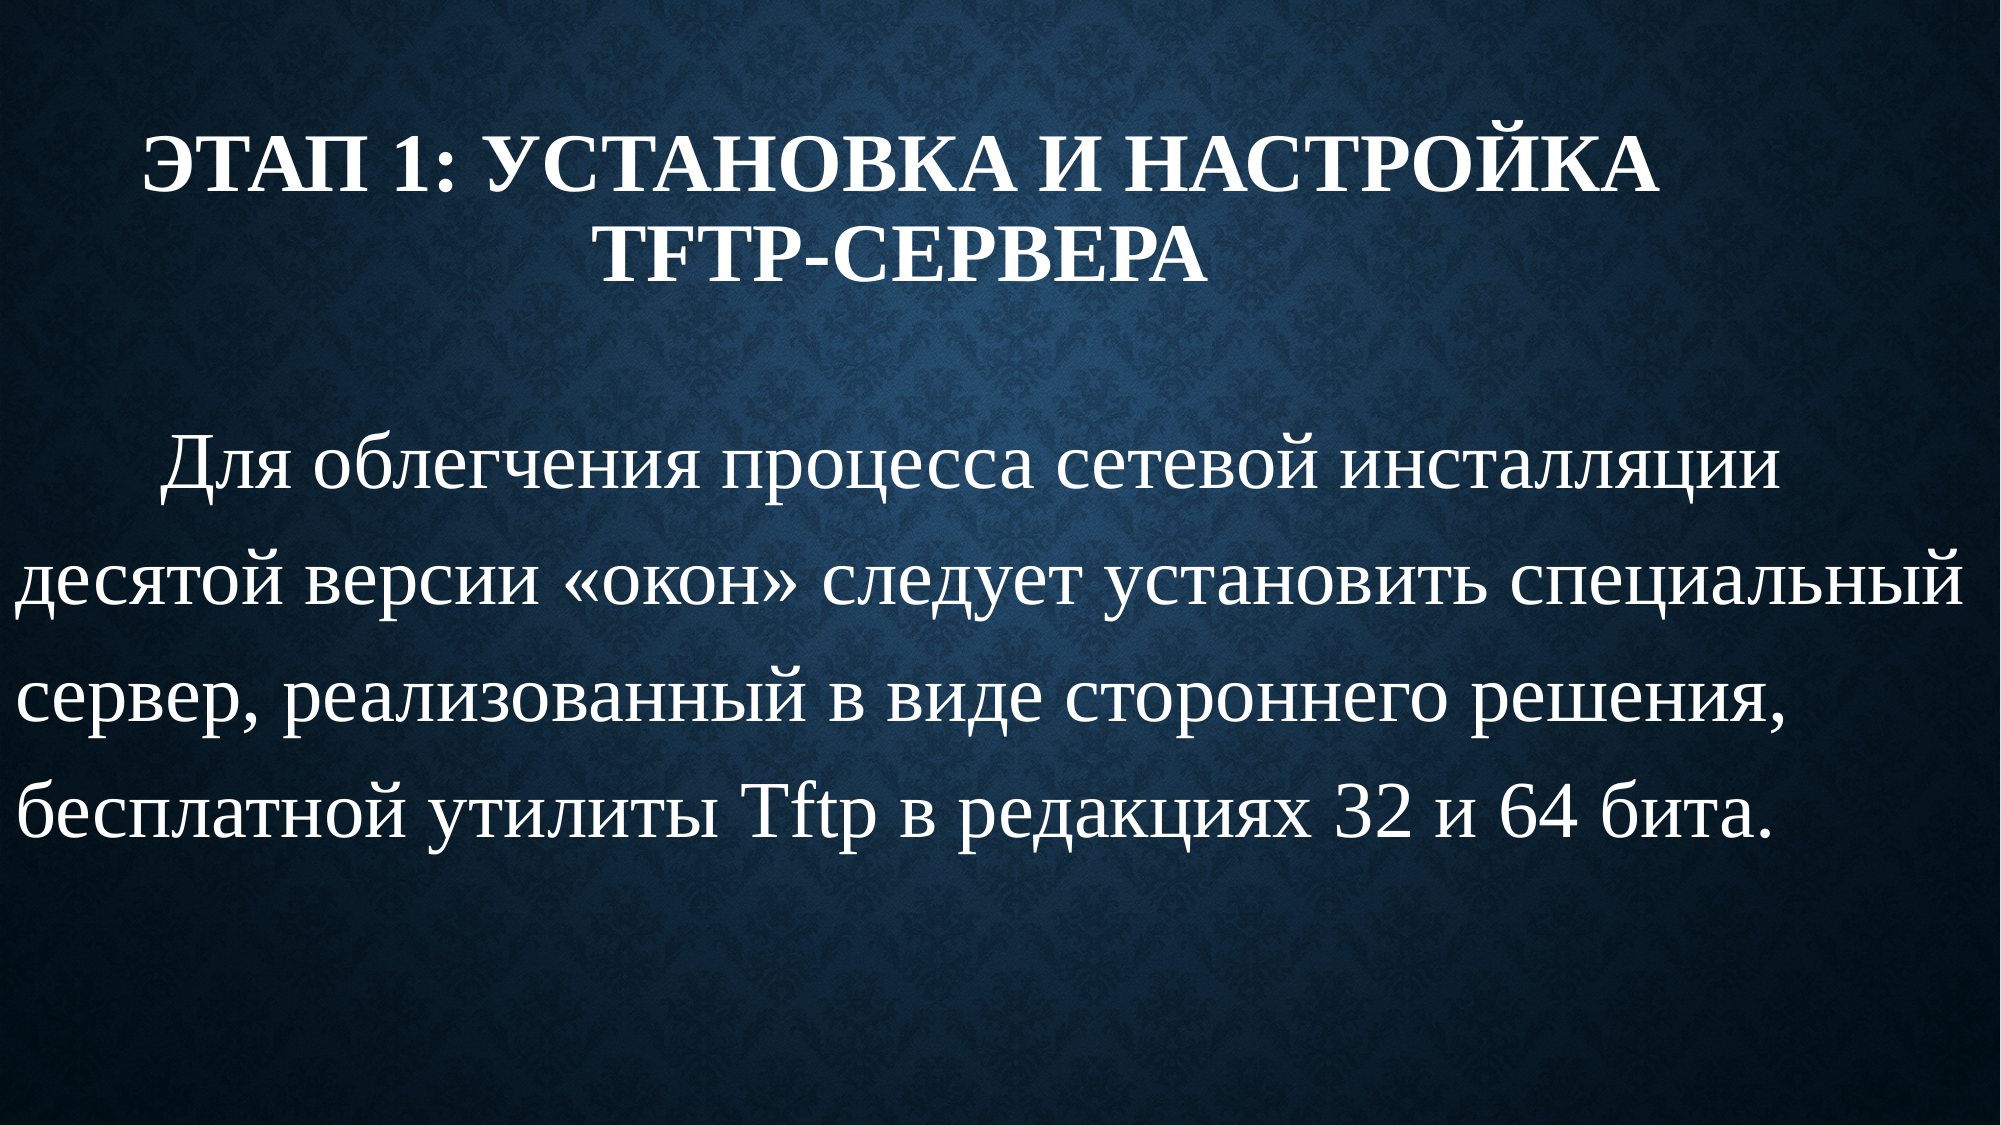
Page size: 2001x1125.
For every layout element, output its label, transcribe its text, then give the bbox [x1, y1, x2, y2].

title Этап 1: Установка и настройка TFTP-сервера [55, 121, 1745, 299]
list Для облегчения процесса сетевой инсталляции десятой версии «окон» следует установить специальный сервер, реализованный в виде стороннего решения, бесплатной утилиты Tftp в редакциях 32 и 64 бита. [0, 380, 2000, 972]
